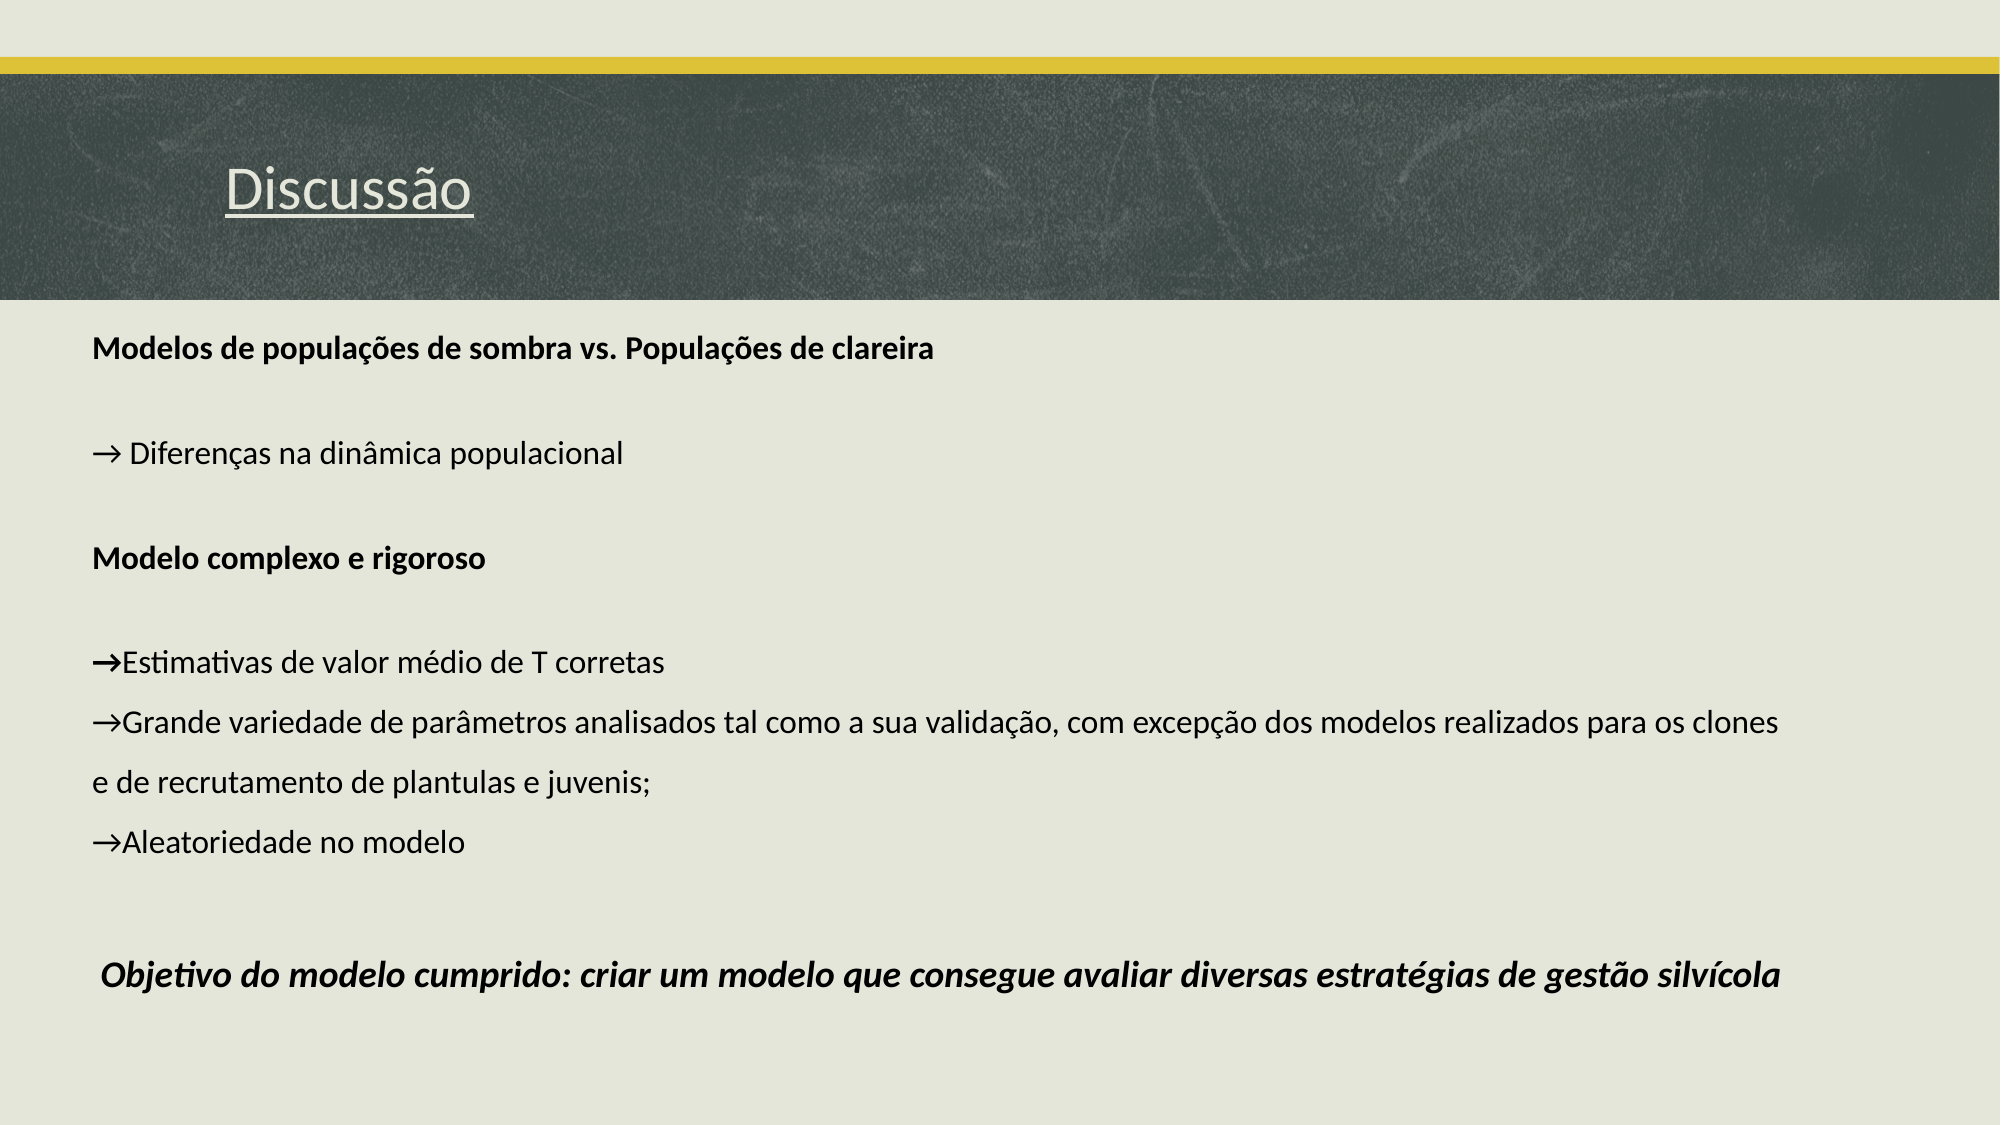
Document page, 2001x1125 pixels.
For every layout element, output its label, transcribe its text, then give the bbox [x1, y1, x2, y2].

title Discussão [210, 76, 514, 298]
text_box Modelos de populações de sombra vs. Populações de clareira → Diferenças na dinâmica populacional Modelo complexo e rigoroso →Estimativas de valor médio de T corretas →Grande variedade de parâmetros analisados tal como a sua validação, com excepção dos modelos realizados para os clones e de recrutamento de plantulas e juvenis; →Aleatoriedade no modelo Objetivo do modelo cumprido: criar um modelo que consegue avaliar diversas estratégias de gestão silvícola [77, 298, 1804, 1003]
picture [0, 74, 2000, 300]
